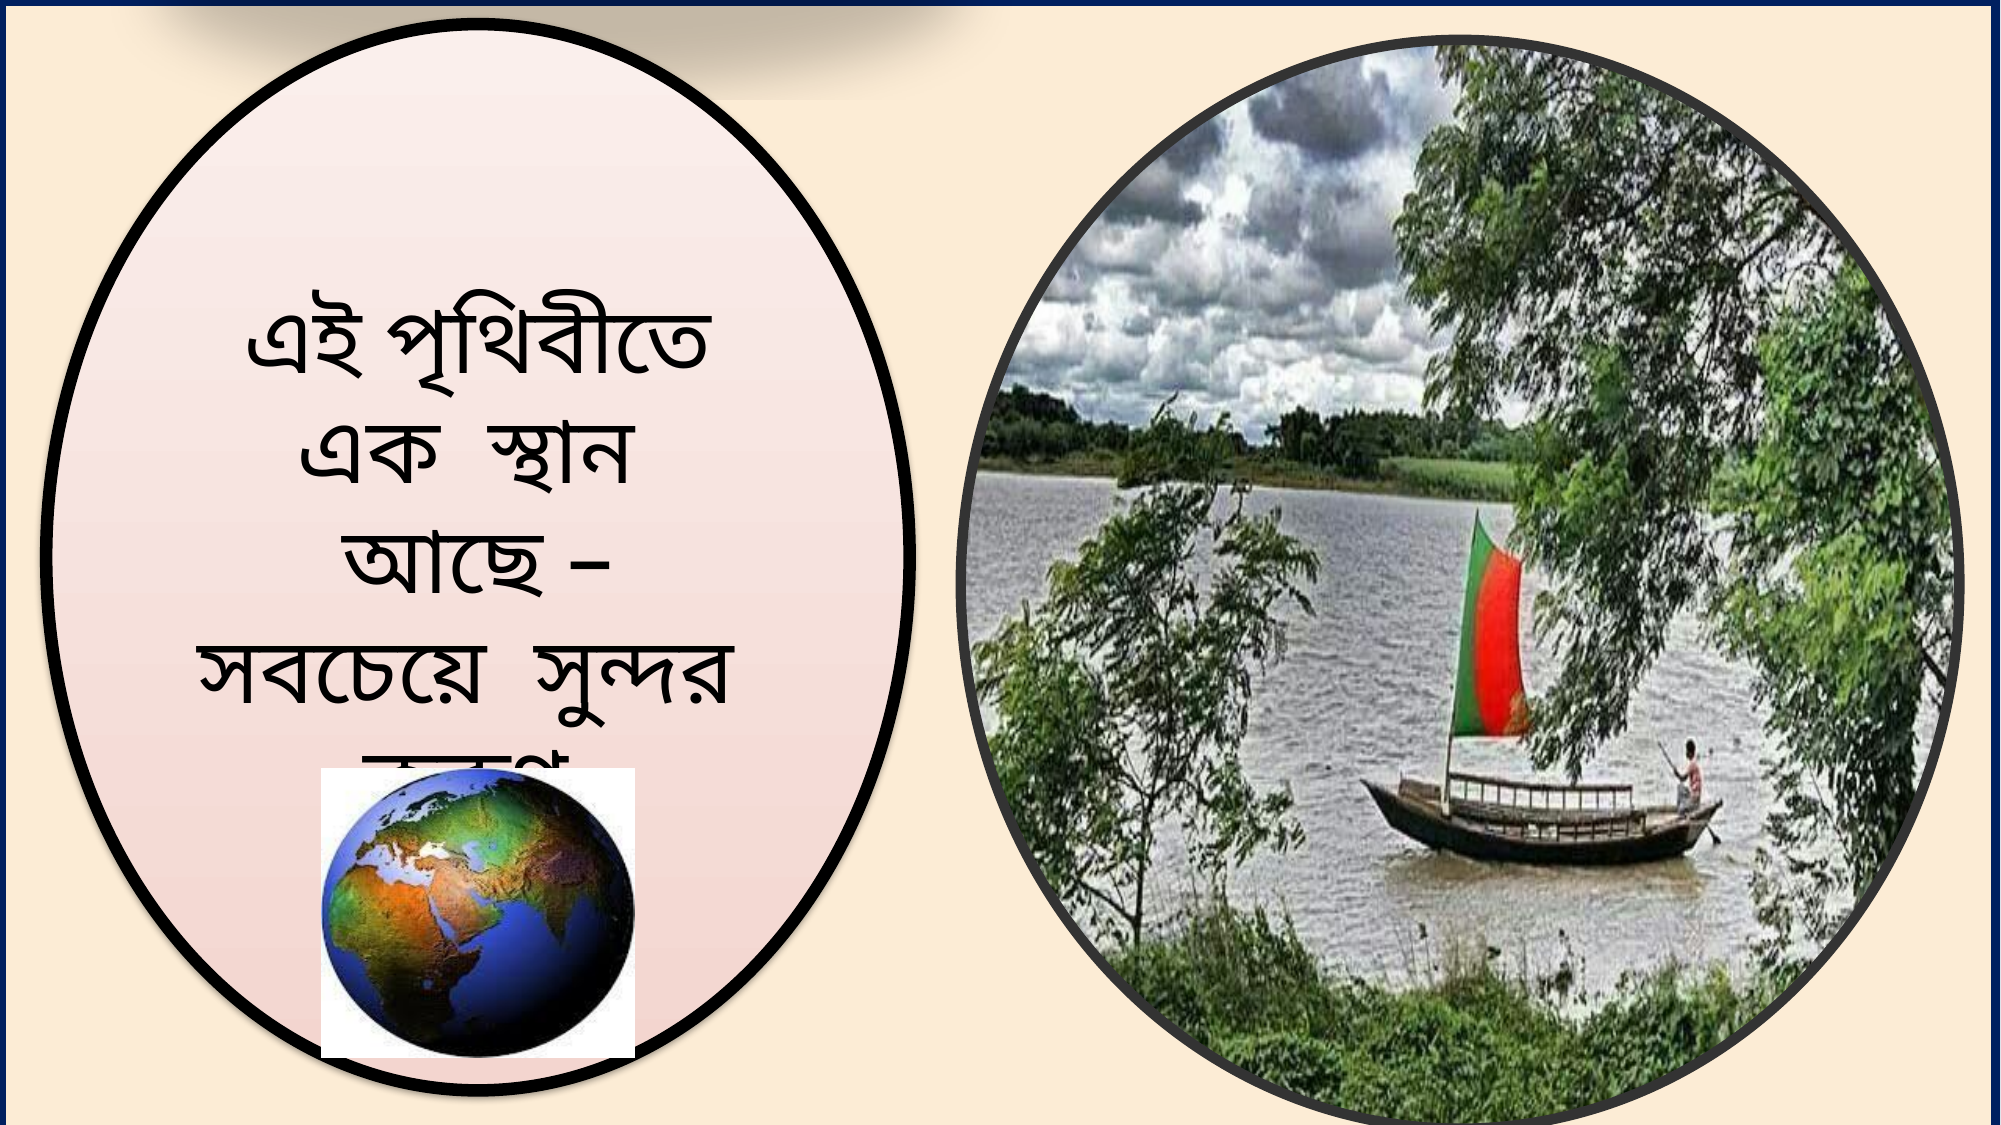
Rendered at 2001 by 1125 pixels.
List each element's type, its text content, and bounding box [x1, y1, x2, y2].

picture [321, 768, 635, 1059]
text_box এই পৃথিবীতে এক স্থান আছে – সবচেয়ে সুন্দর করুণ [351, 1068, 604, 1092]
text_box এই পৃথিবীতে এক স্থান আছে – সবচেয়ে সুন্দর করুণ [45, 23, 911, 1053]
picture [960, 39, 1960, 1125]
